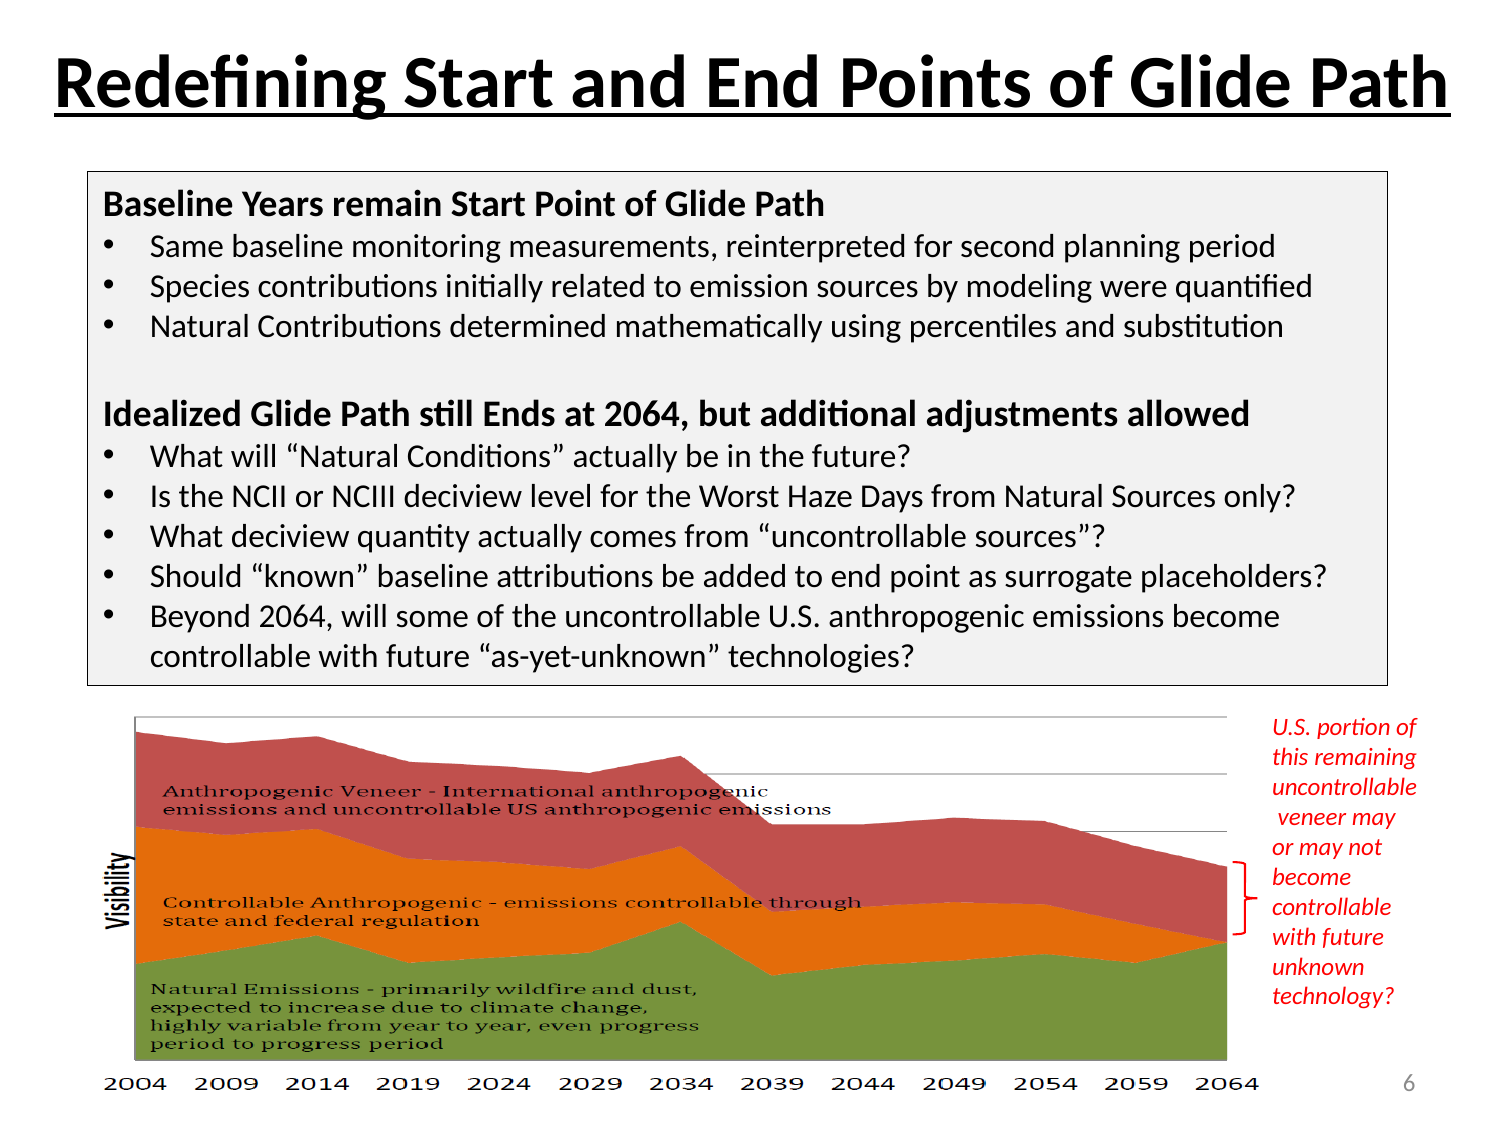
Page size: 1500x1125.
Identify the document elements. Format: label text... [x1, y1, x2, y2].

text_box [61, 703, 1435, 1112]
text_box Baseline Years remain Start Point of Glide Path Same baseline monitoring measurements, reinterpreted for second planning period Species contributions initially related to emission sources by modeling were quantified Natural Contributions determined mathematically using percentiles and substitution Idealized Glide Path still Ends at 2064, but additional adjustments allowed What will “Natural Conditions” actually be in the future? Is the NCII or NCIII deciview level for the Worst Haze Days from Natural Sources only? What deciview quantity actually comes from “uncontrollable sources”? Should “known” baseline attributions be added to end point as surrogate placeholders? Beyond 2064, will some of the uncontrollable U.S. anthropogenic emissions become controllable with future “as-yet-unknown” technologies? [87, 171, 1388, 686]
text_box Redefining Start and End Points of Glide Path [33, 35, 1473, 142]
